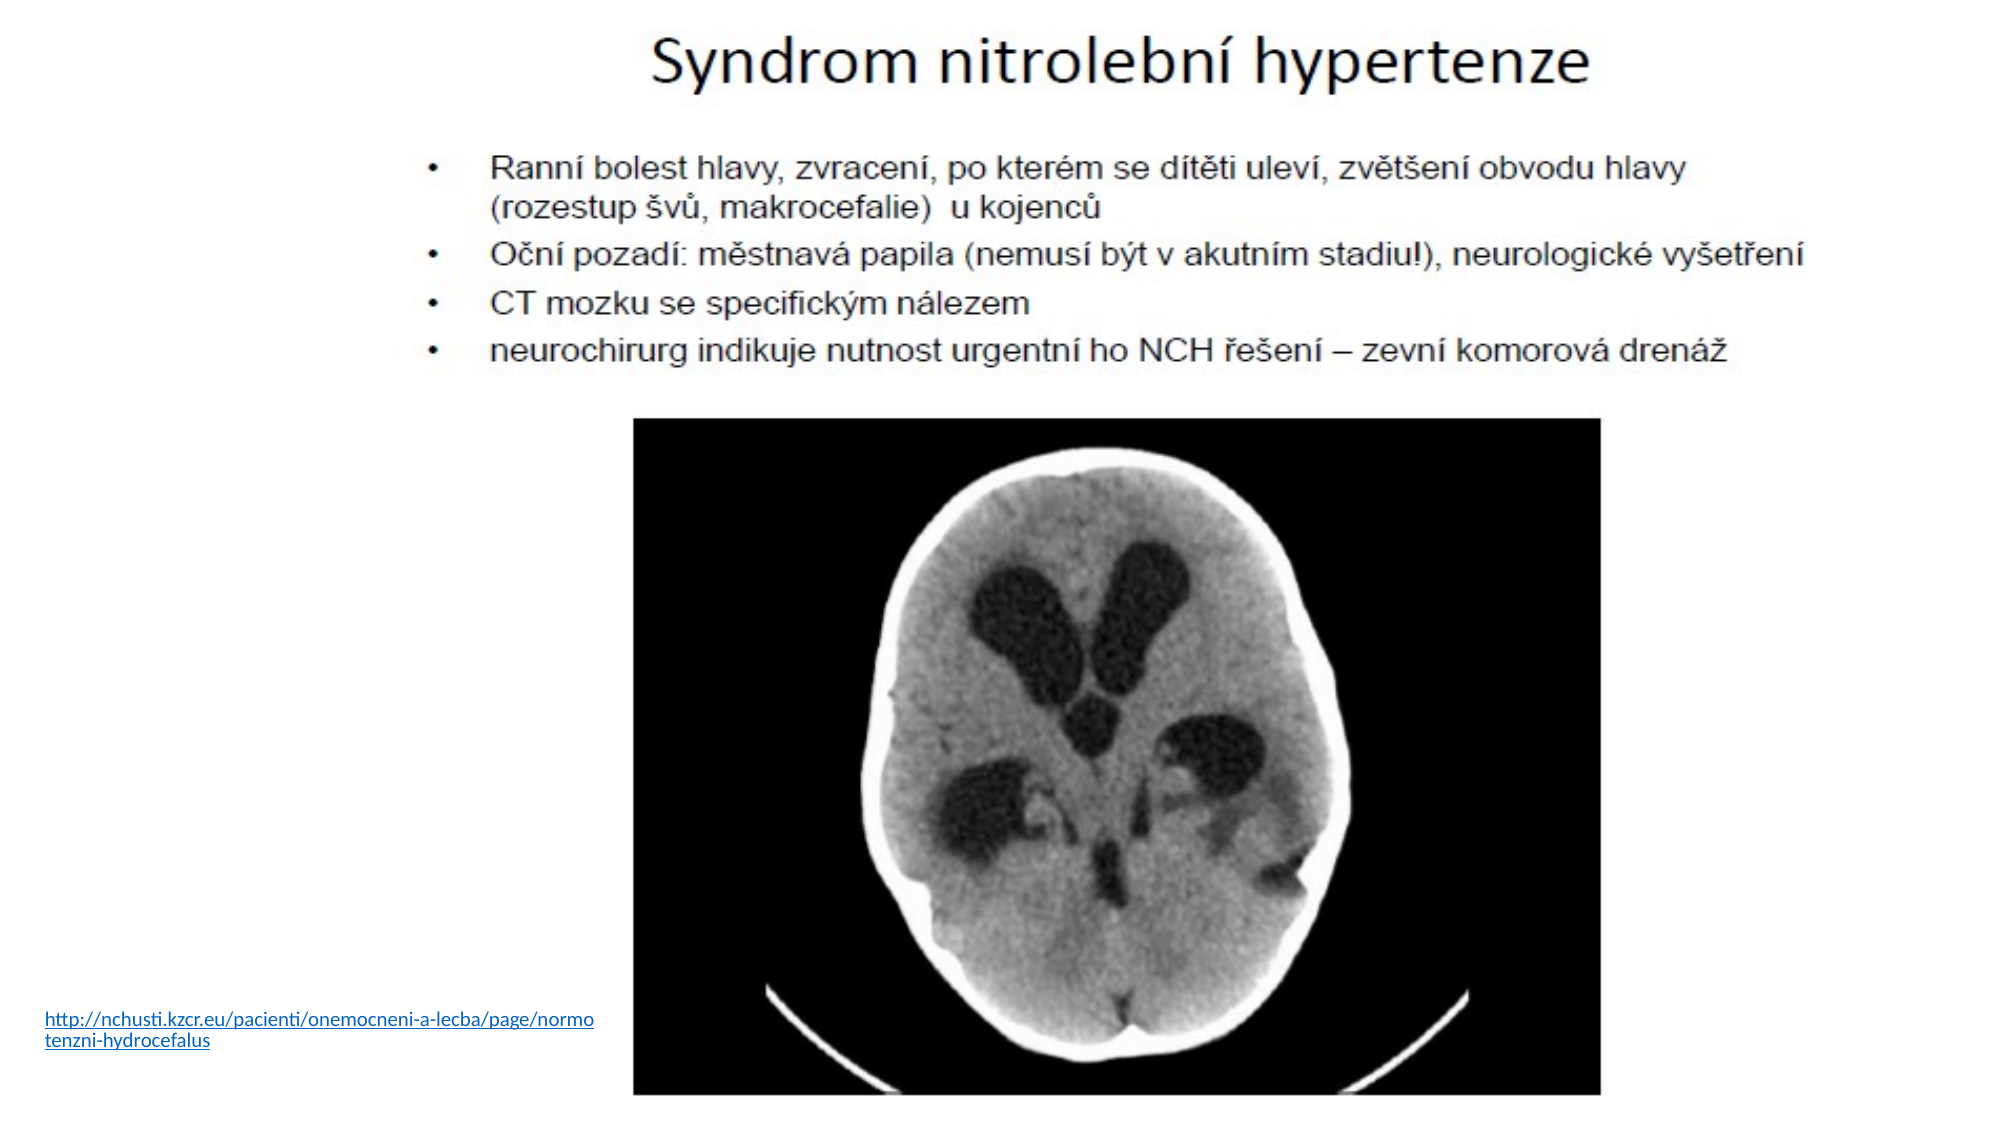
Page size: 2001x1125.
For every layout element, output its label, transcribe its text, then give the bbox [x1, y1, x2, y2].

picture [329, 0, 1942, 1125]
text_box http://nchusti.kzcr.eu/pacienti/onemocneni-a-lecba/page/normotenzni-hydrocefalus [30, 997, 329, 1038]
